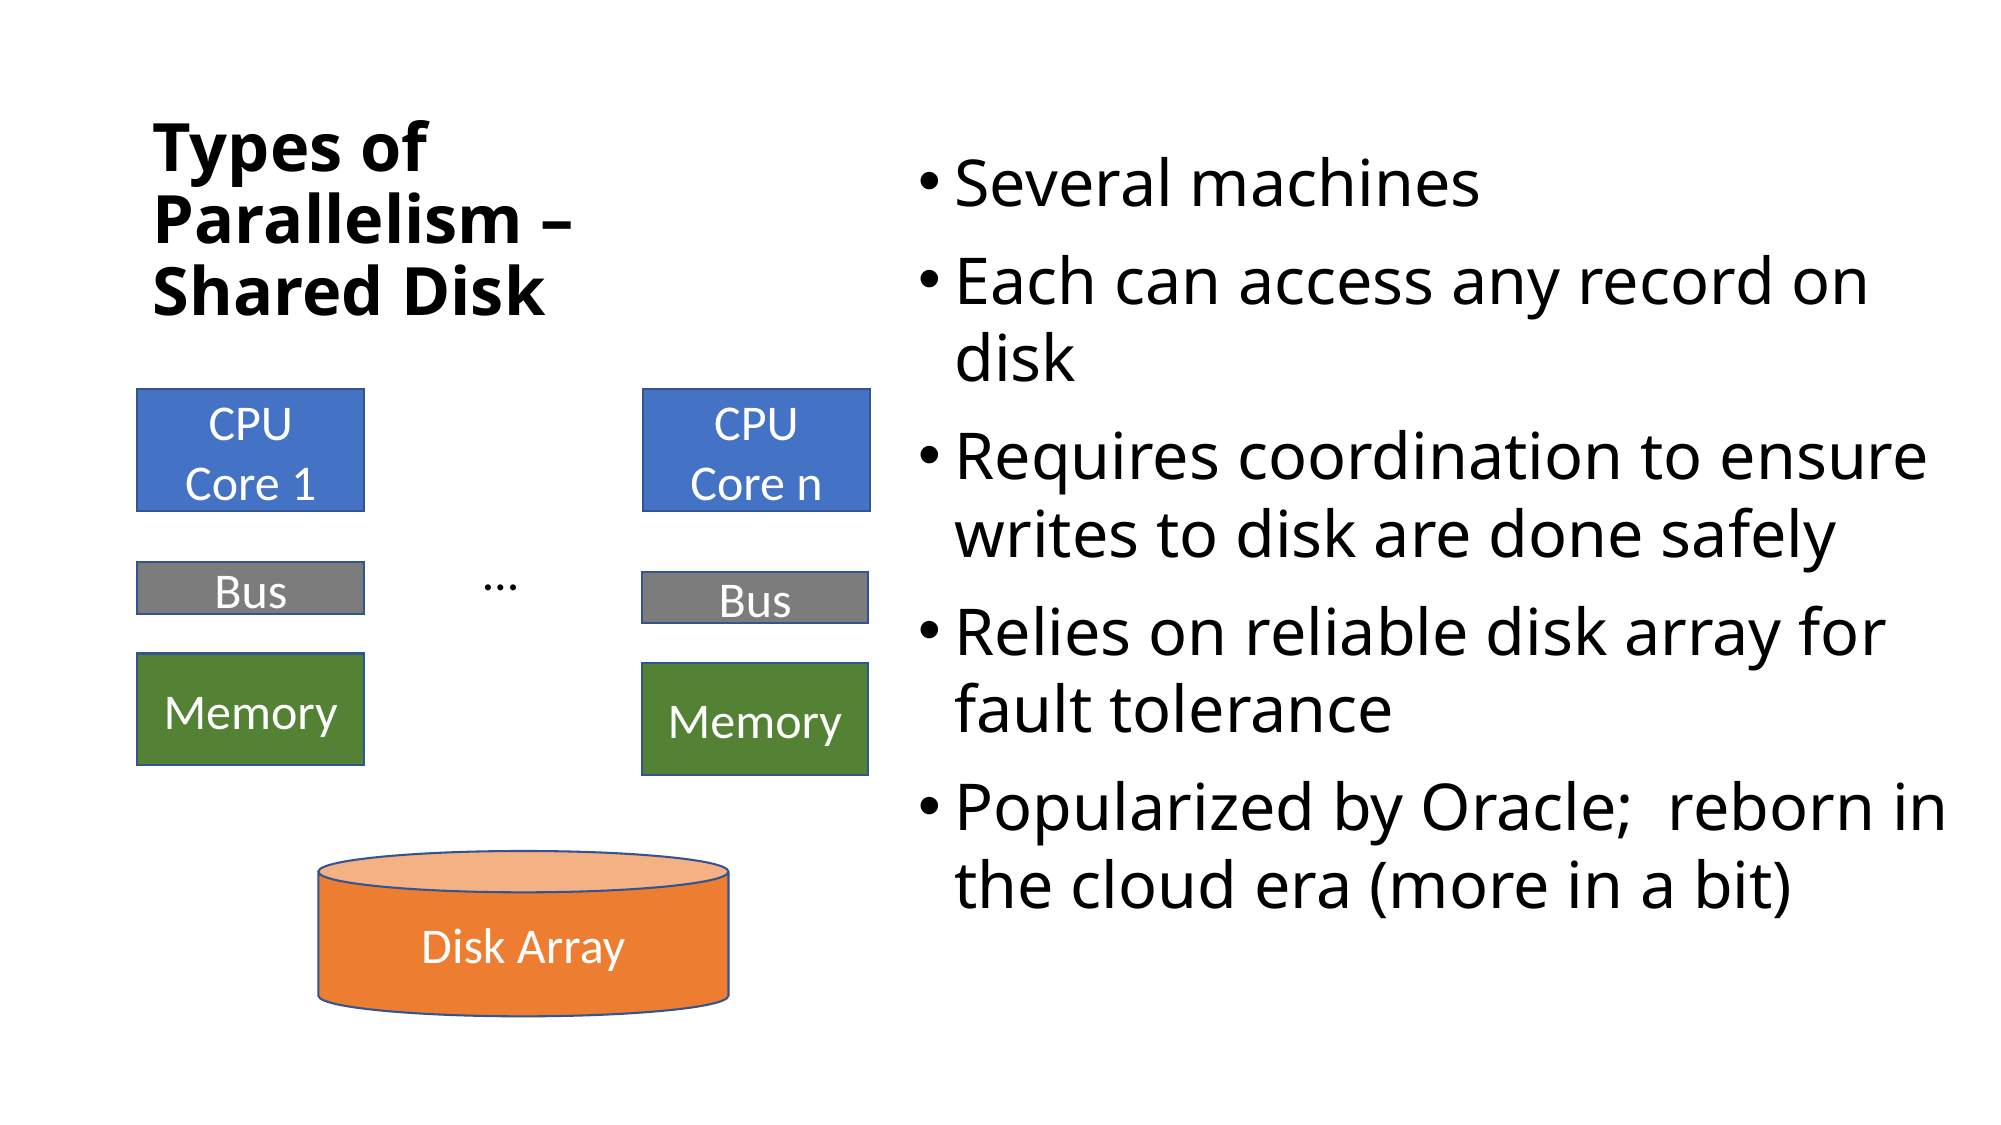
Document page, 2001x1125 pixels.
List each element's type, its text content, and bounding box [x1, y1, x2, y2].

text_box Memory [136, 652, 365, 766]
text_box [320, 853, 726, 891]
text_box Memory [641, 662, 869, 776]
text_box CPU Core 1 [136, 388, 365, 512]
title Types of Parallelism – Shared Disk [137, 75, 783, 338]
text_box CPU Core n [642, 388, 871, 512]
text_box Bus [136, 561, 365, 615]
text_box … [468, 533, 644, 609]
text_box Disk Array [317, 849, 730, 1018]
text_box Bus [641, 571, 869, 624]
list Several machines Each can access any record on disk Requires coordination to ensure writes to disk are done safely Relies on reliable disk array for fault tolerance Popularized by Oracle; reborn in the cloud era (more in a bit) [903, 134, 1979, 934]
